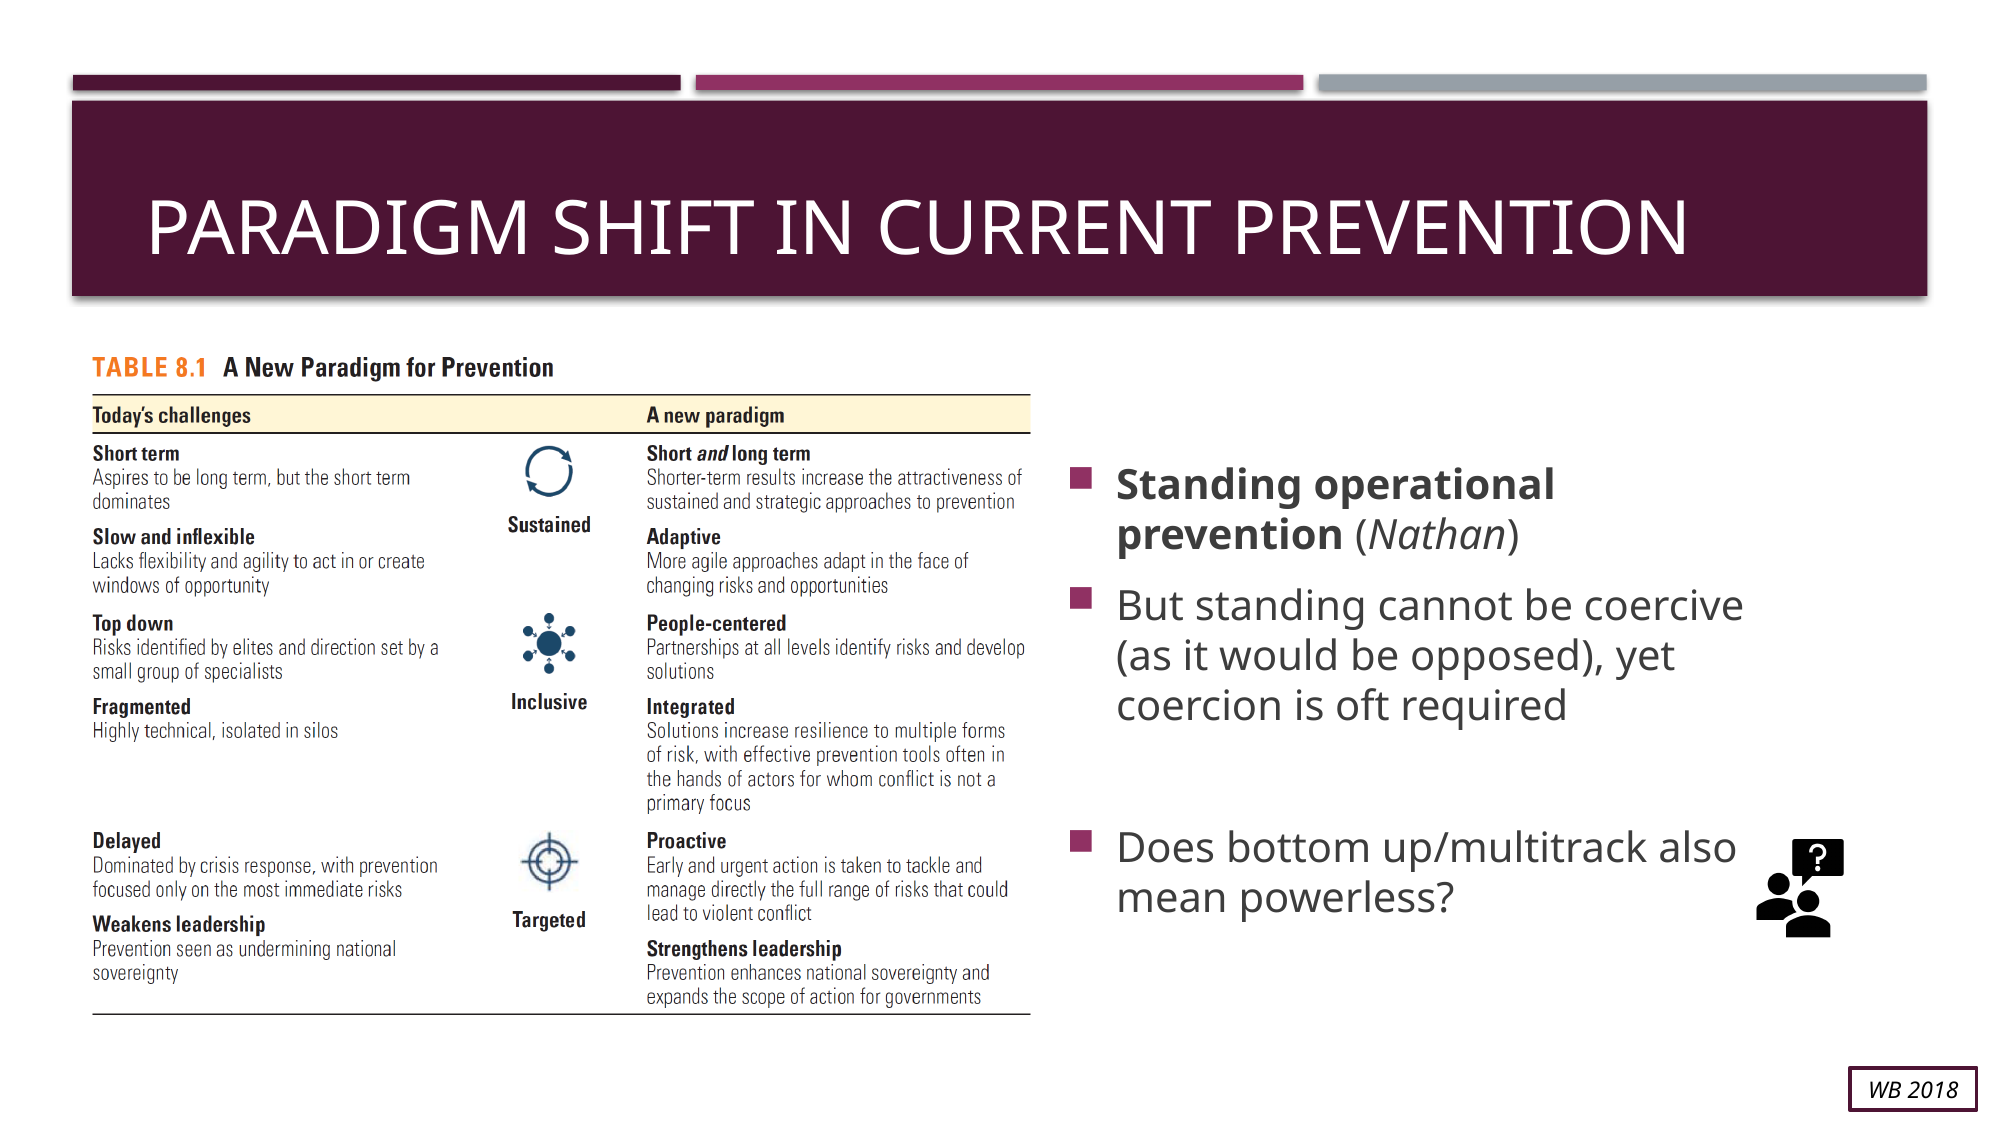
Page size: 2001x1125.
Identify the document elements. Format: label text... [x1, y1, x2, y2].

text_box WB 2018 [1848, 1066, 1978, 1112]
picture [89, 348, 1036, 1024]
list Standing operational prevention (Nathan) But standing cannot be coercive (as it would be opposed), yet coercion is oft required Does bottom up/multitrack also mean powerless? [1050, 426, 1795, 1024]
title Paradigm shift in current prevention [130, 63, 1795, 277]
picture [1740, 829, 1859, 948]
